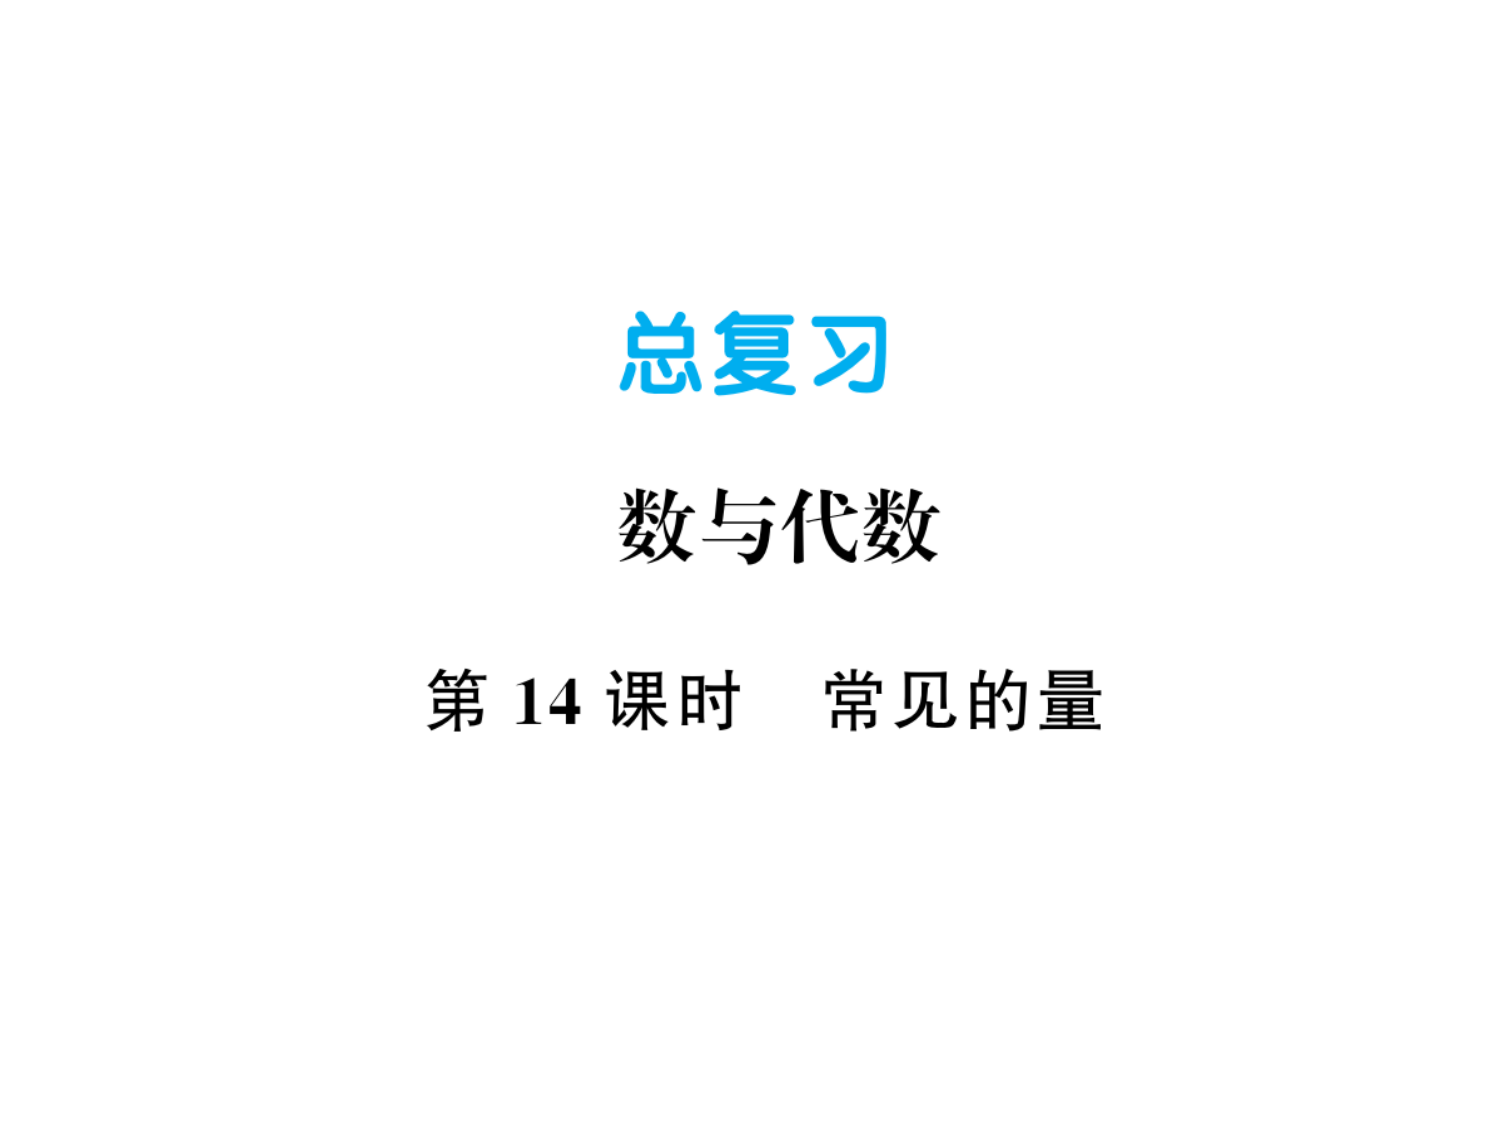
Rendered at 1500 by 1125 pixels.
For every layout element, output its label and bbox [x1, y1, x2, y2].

picture [570, 465, 968, 588]
picture [407, 645, 1112, 748]
picture [594, 288, 924, 409]
